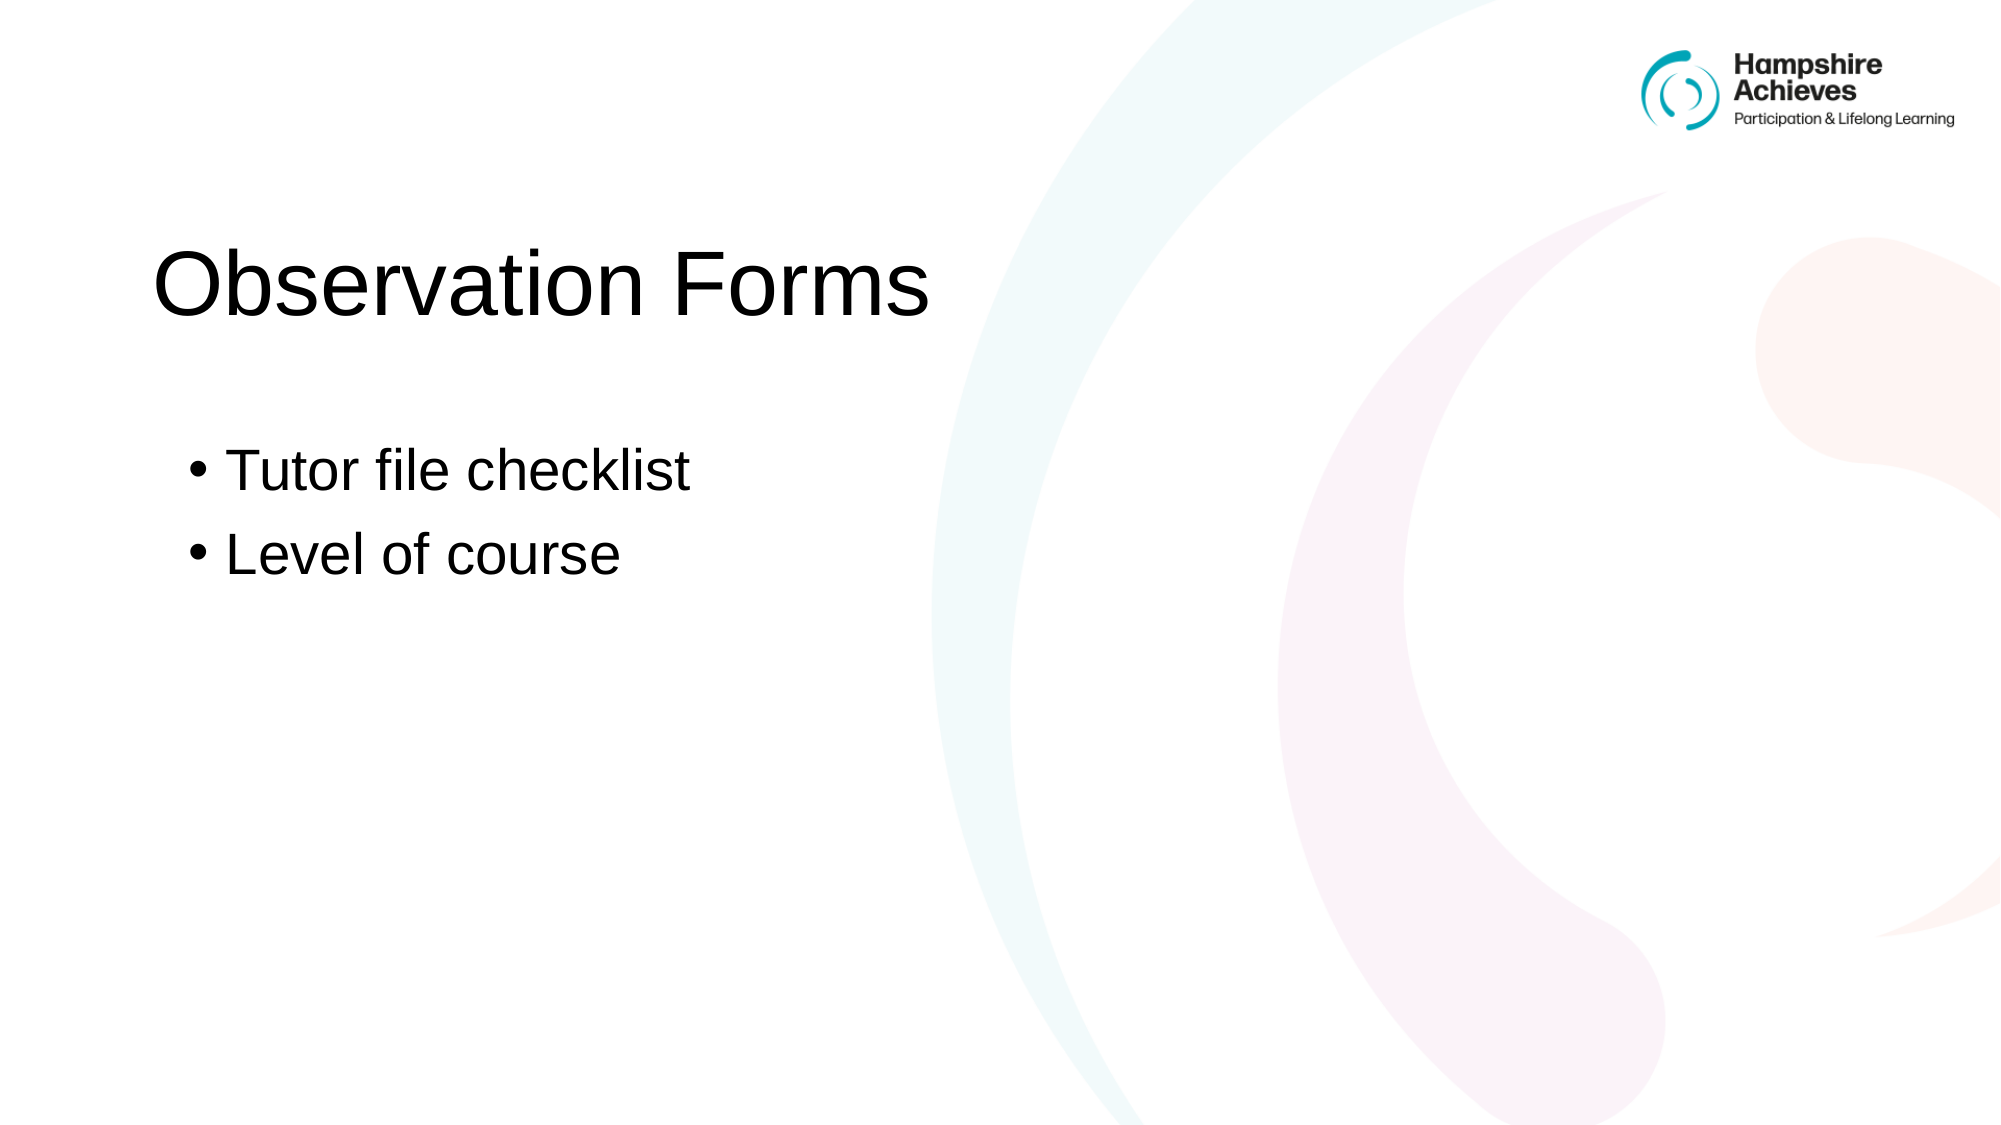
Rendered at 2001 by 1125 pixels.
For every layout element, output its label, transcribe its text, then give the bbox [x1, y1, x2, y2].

list Tutor file checklist Level of course [173, 432, 1899, 991]
title Observation Forms [137, 177, 1863, 395]
picture [0, 0, 2001, 1125]
